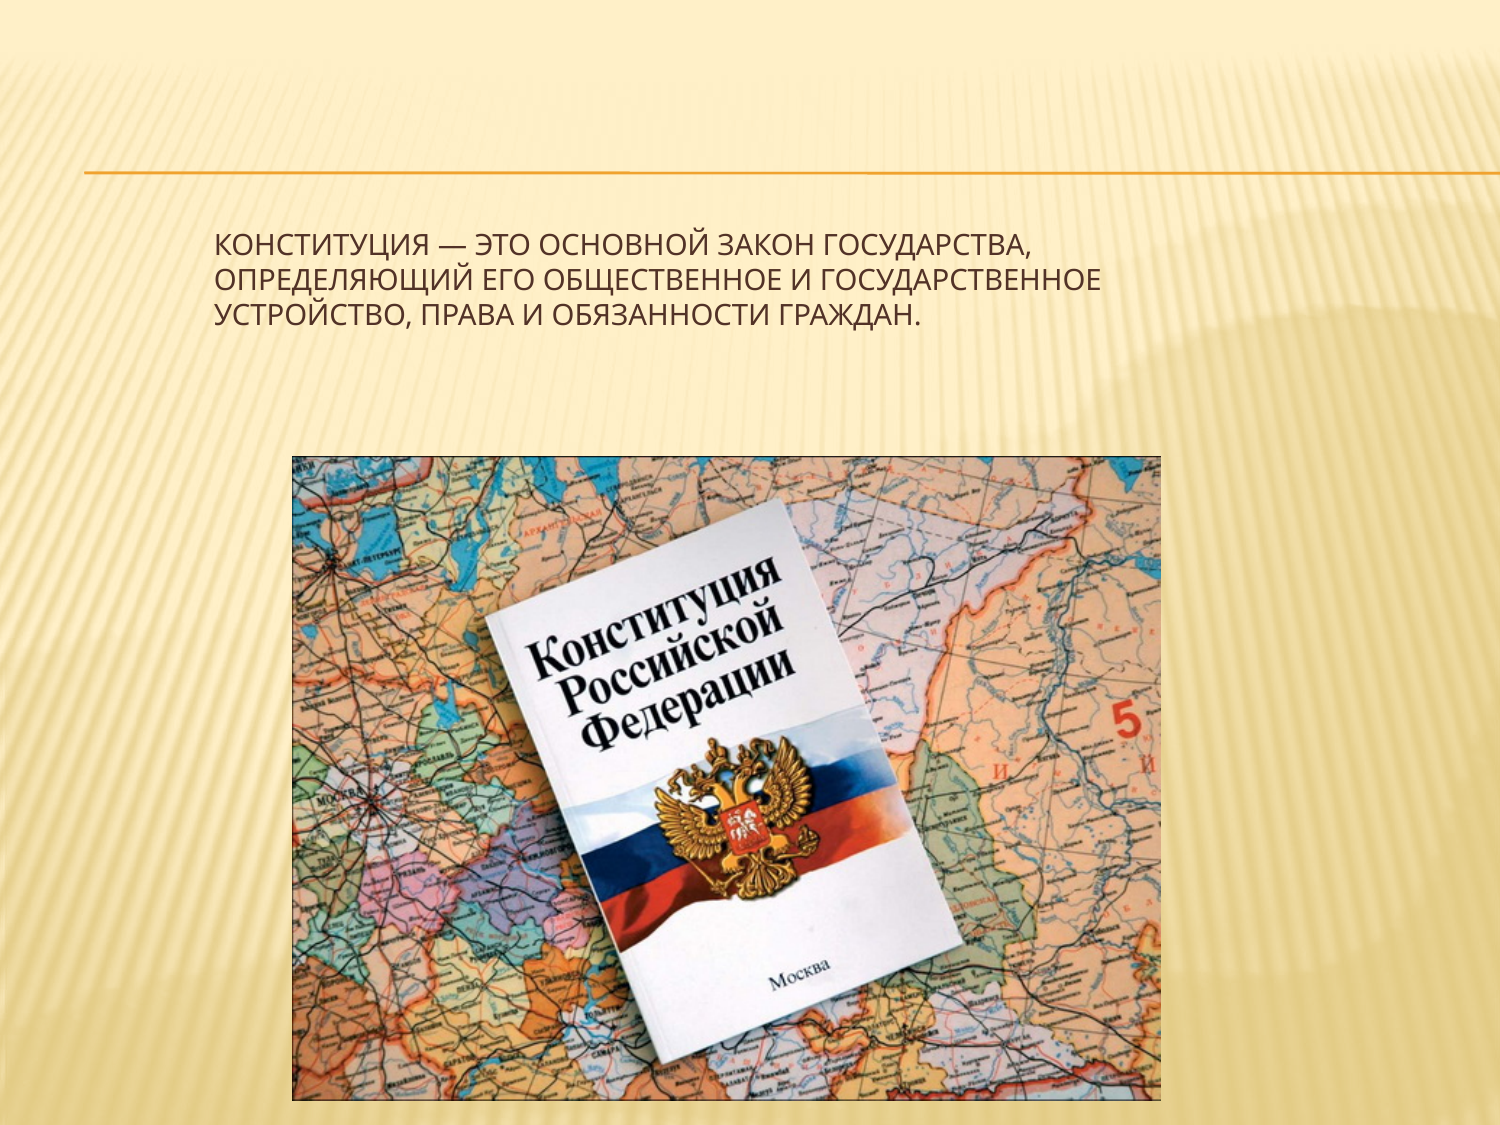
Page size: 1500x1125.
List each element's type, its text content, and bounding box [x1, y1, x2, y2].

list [292, 456, 1161, 1101]
title Конституция — это основной закон государства, определяющий его общественное и государственное устройство, права и обязанности граждан. [199, 45, 1300, 340]
